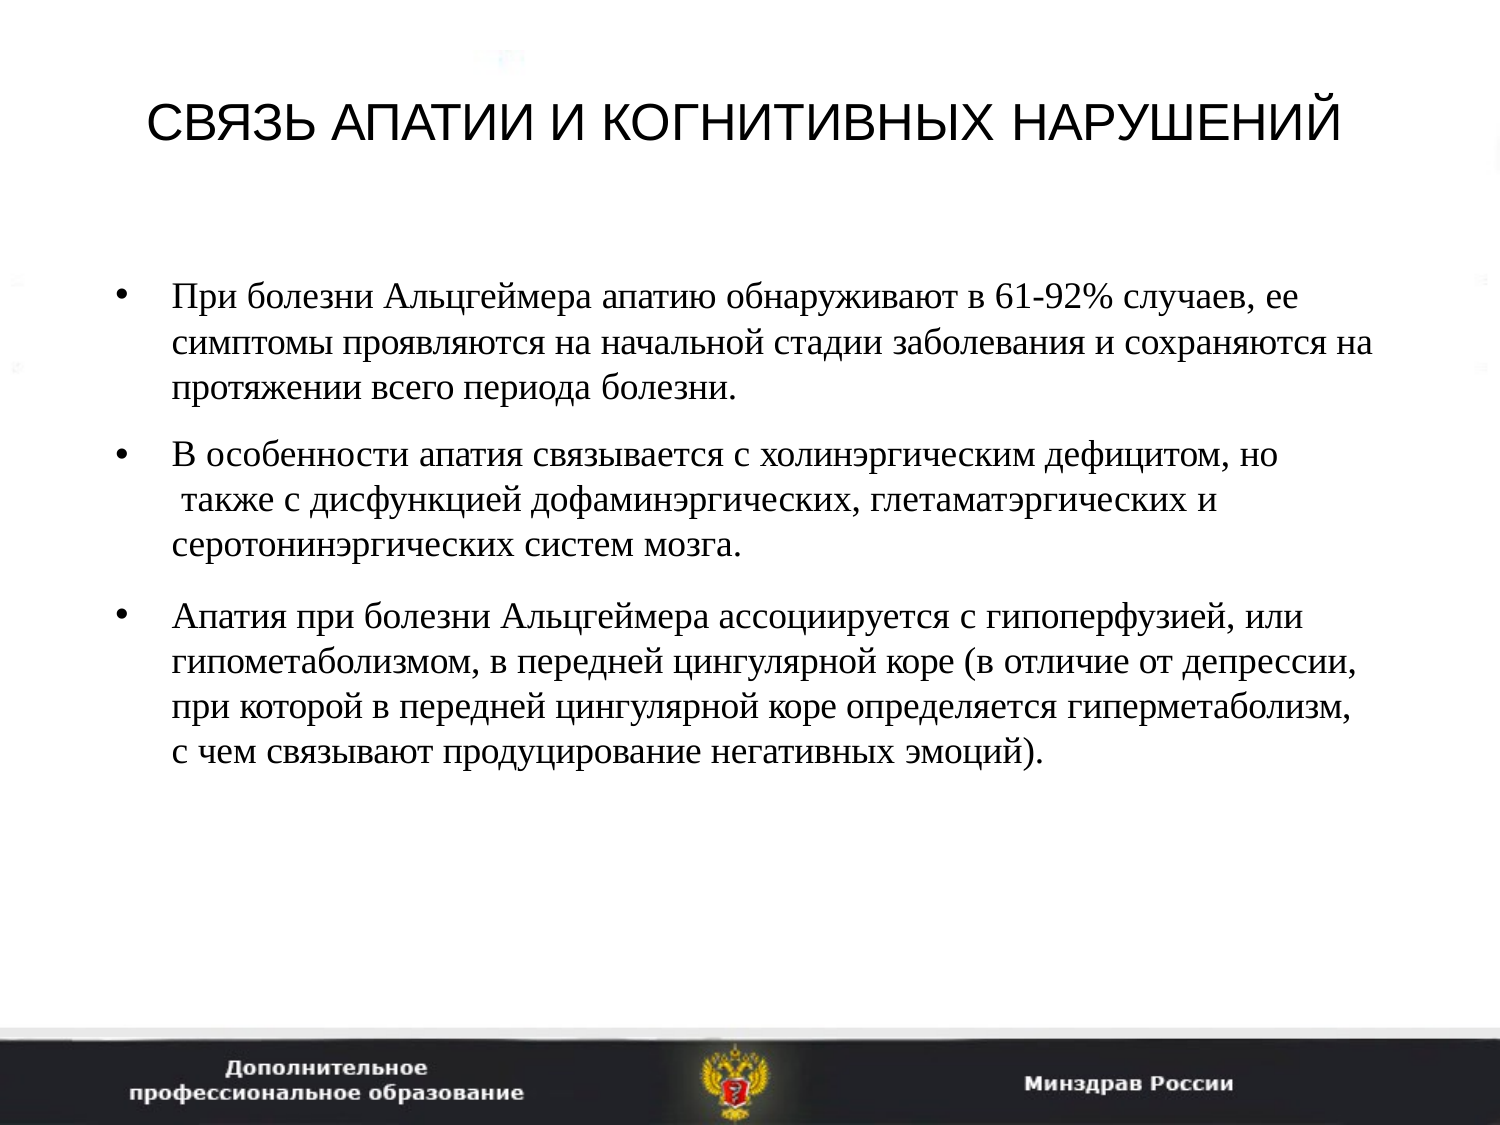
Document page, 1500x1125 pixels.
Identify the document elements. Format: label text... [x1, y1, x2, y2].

text_box При болезни Альцгеймера апатию обнаруживают в 61-92% случаев, ее симптомы проявляются на начальной стадии заболевания и сохраняются на протяжении всего периода болезни. В особенности апатия связывается с холинэргическим дефицитом, но также с дисфункцией дофаминэргических, глетаматэргических и серотонинэргических систем мозга. Апатия при болезни Альцгеймера ассоциируется с гипоперфузией, или гипометаболизмом, в передней цингулярной коре (в отличие от депрессии, при которой в передней цингулярной коре определяется гиперметаболизм, с чем связывают продуцирование негативных эмоций). [113, 268, 1386, 771]
title СВЯЗЬ АПАТИИ И КОГНИТИВНЫХ НАРУШЕНИЙ [144, 85, 1356, 268]
picture [0, 50, 1500, 1125]
